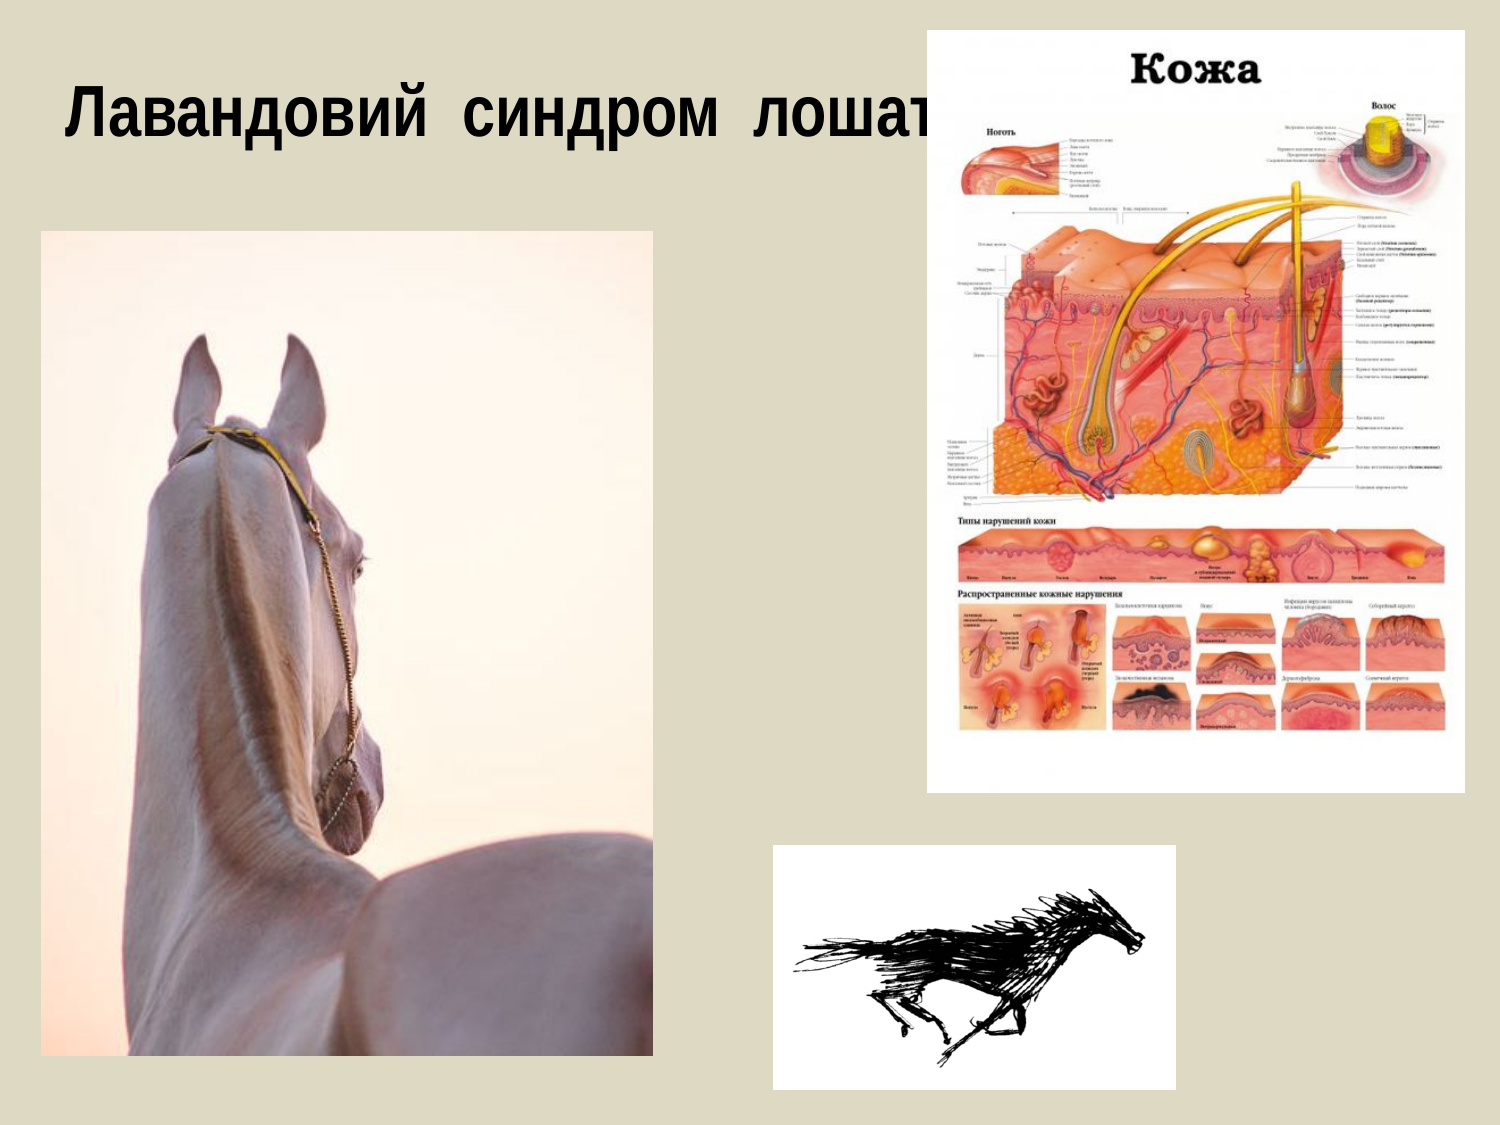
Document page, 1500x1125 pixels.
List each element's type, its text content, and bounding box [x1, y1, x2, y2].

picture [773, 845, 1176, 1091]
title Лавандовий синдром лошат [29, 19, 975, 197]
picture [41, 231, 653, 1056]
picture [926, 30, 1466, 793]
